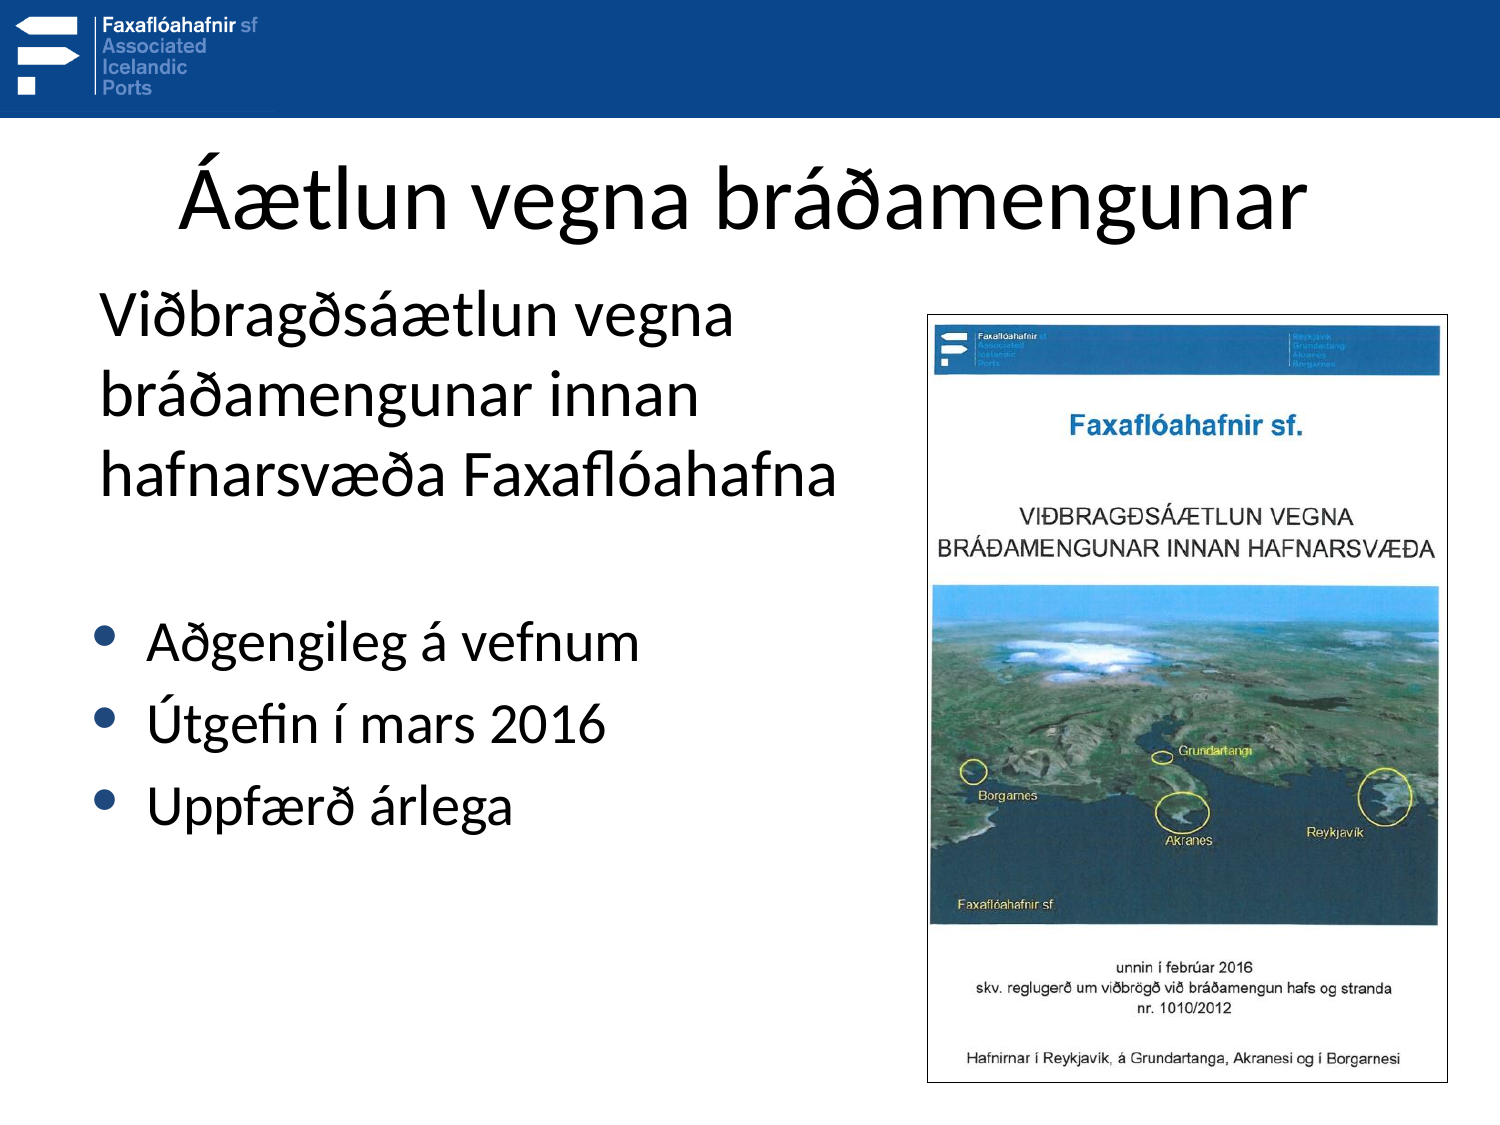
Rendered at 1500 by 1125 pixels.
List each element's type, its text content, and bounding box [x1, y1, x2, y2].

picture [926, 314, 1448, 1083]
title Áætlun vegna bráðamengunar [70, 117, 1421, 268]
list Viðbragðsáætlun vegna bráðamengunar innan hafnarsvæða Faxaflóahafna Aðgengileg á vefnum Útgefin í mars 2016 Uppfærð árlega [75, 262, 880, 1005]
picture [0, 0, 275, 112]
